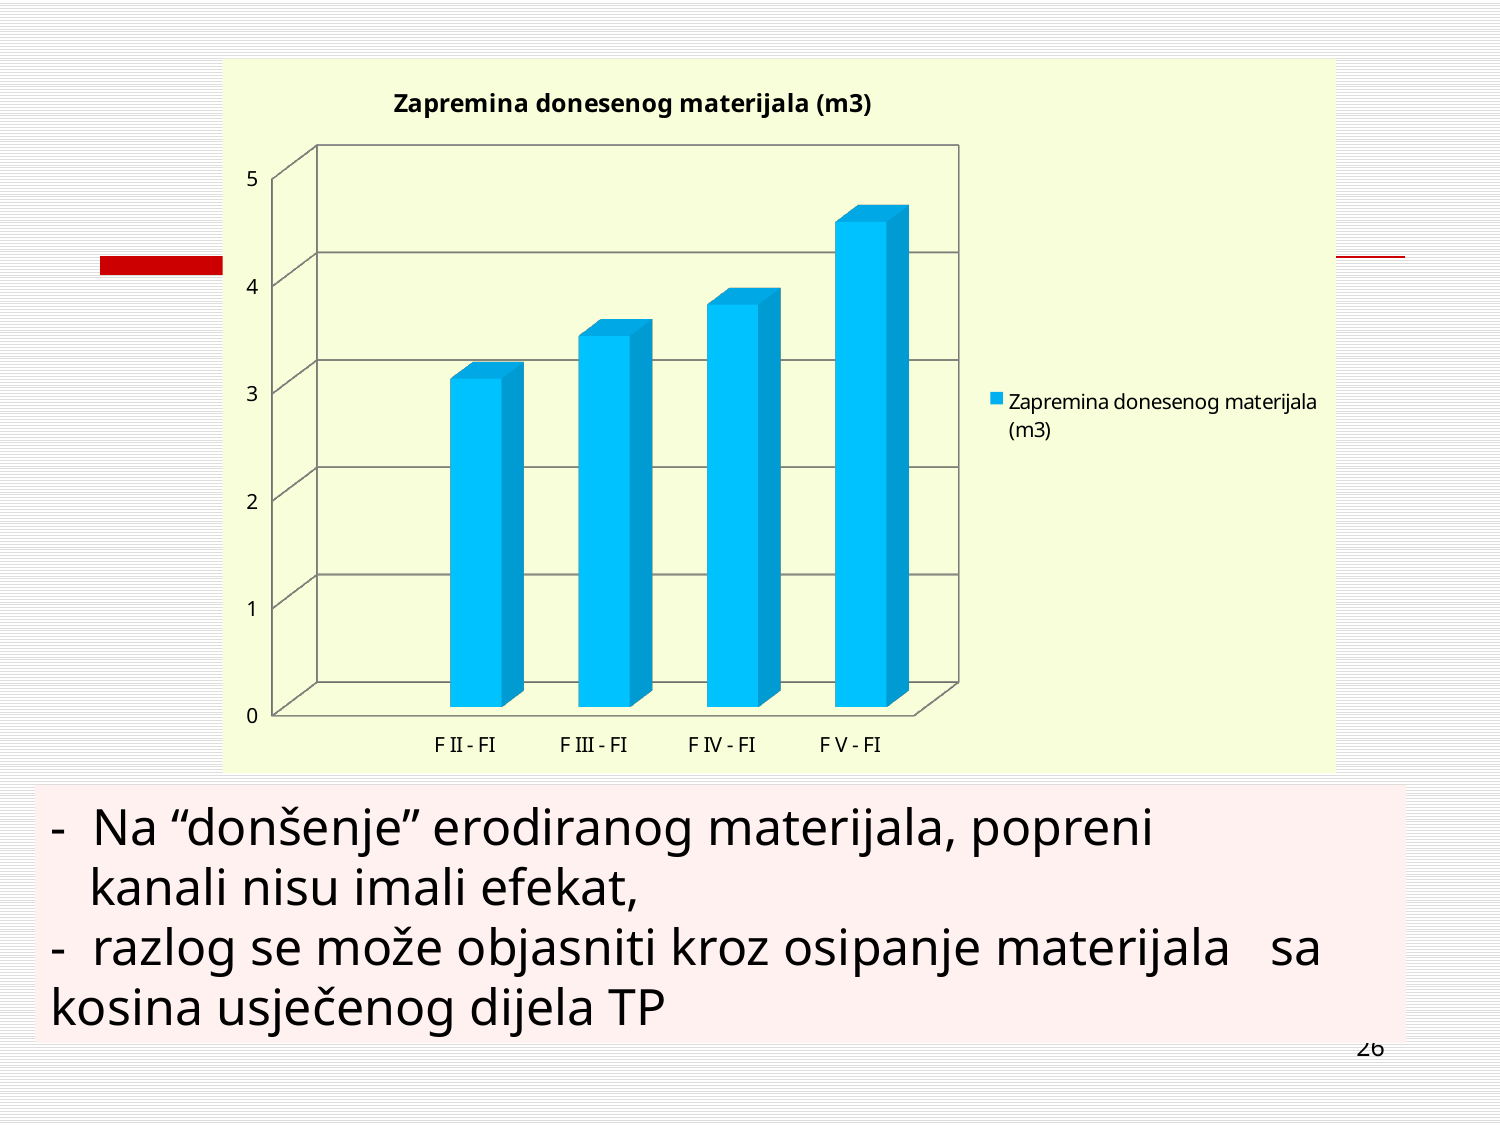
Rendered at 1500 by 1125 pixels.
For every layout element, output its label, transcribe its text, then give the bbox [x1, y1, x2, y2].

title - Na “donšenje” erodiranog materijala, popreni kanali nisu imali efekat, - razlog se može objasniti kroz osipanje materijala sa kosina usječenog dijela TP [34, 784, 1407, 1044]
chart [222, 58, 1337, 774]
slide_number 26 [1074, 1044, 1401, 1103]
